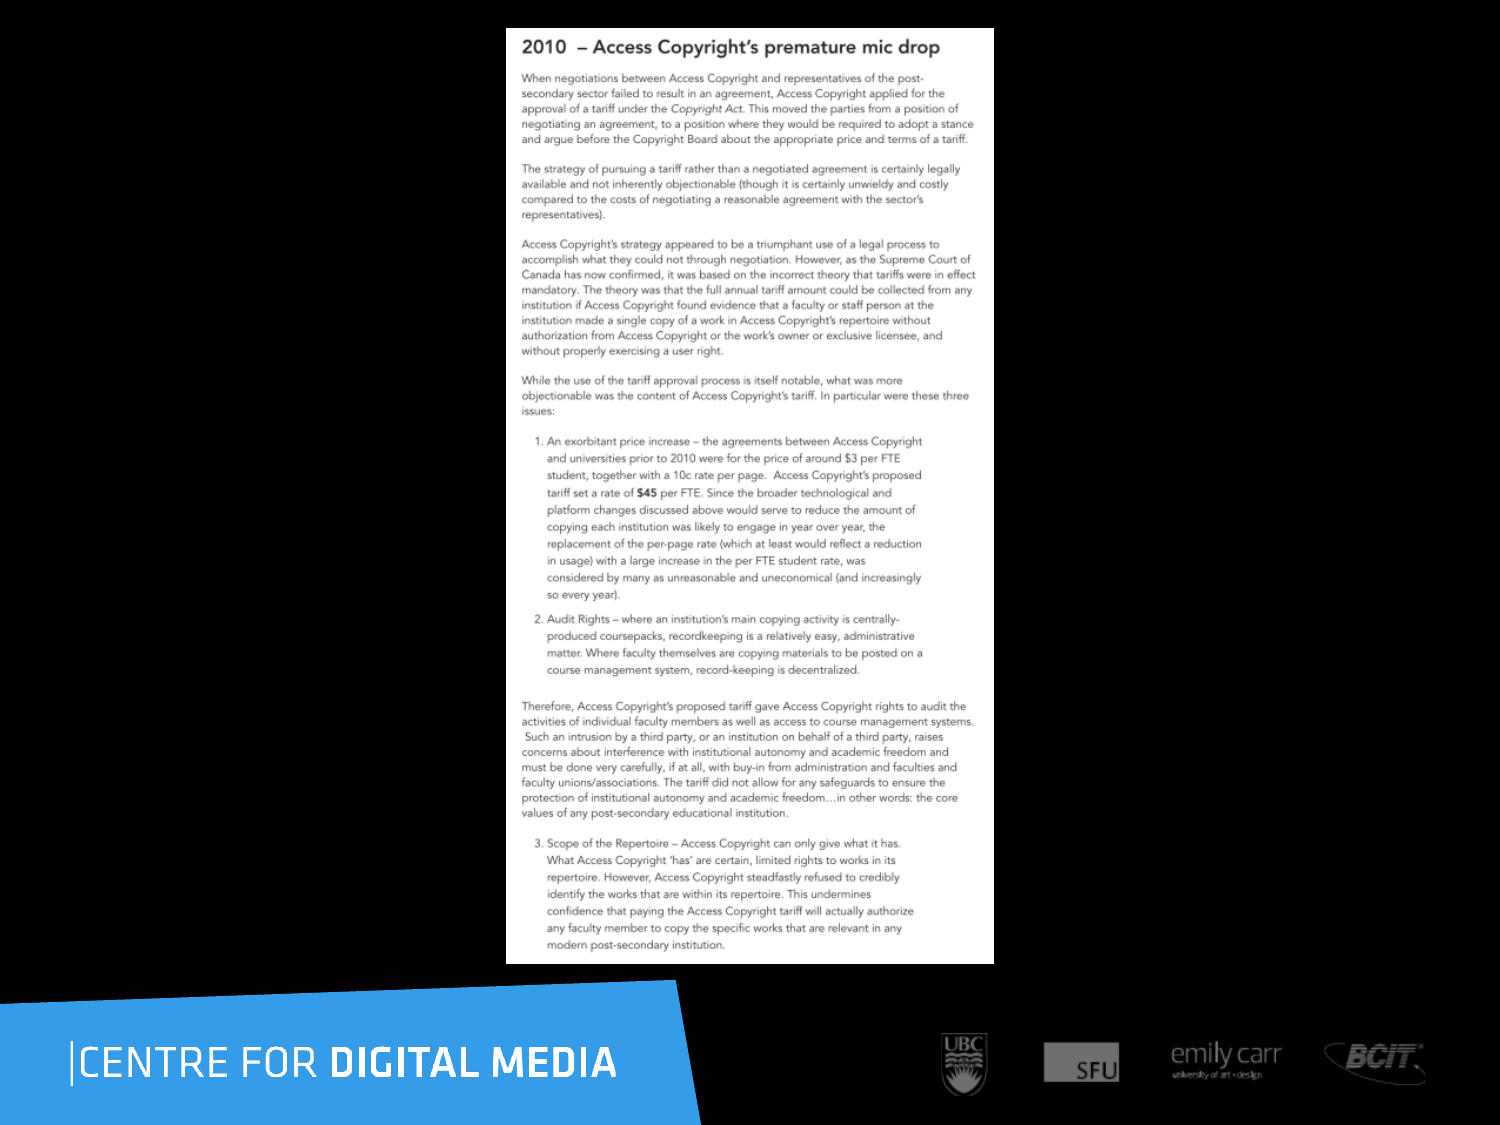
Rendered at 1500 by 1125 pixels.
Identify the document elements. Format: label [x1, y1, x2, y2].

picture [506, 28, 994, 964]
